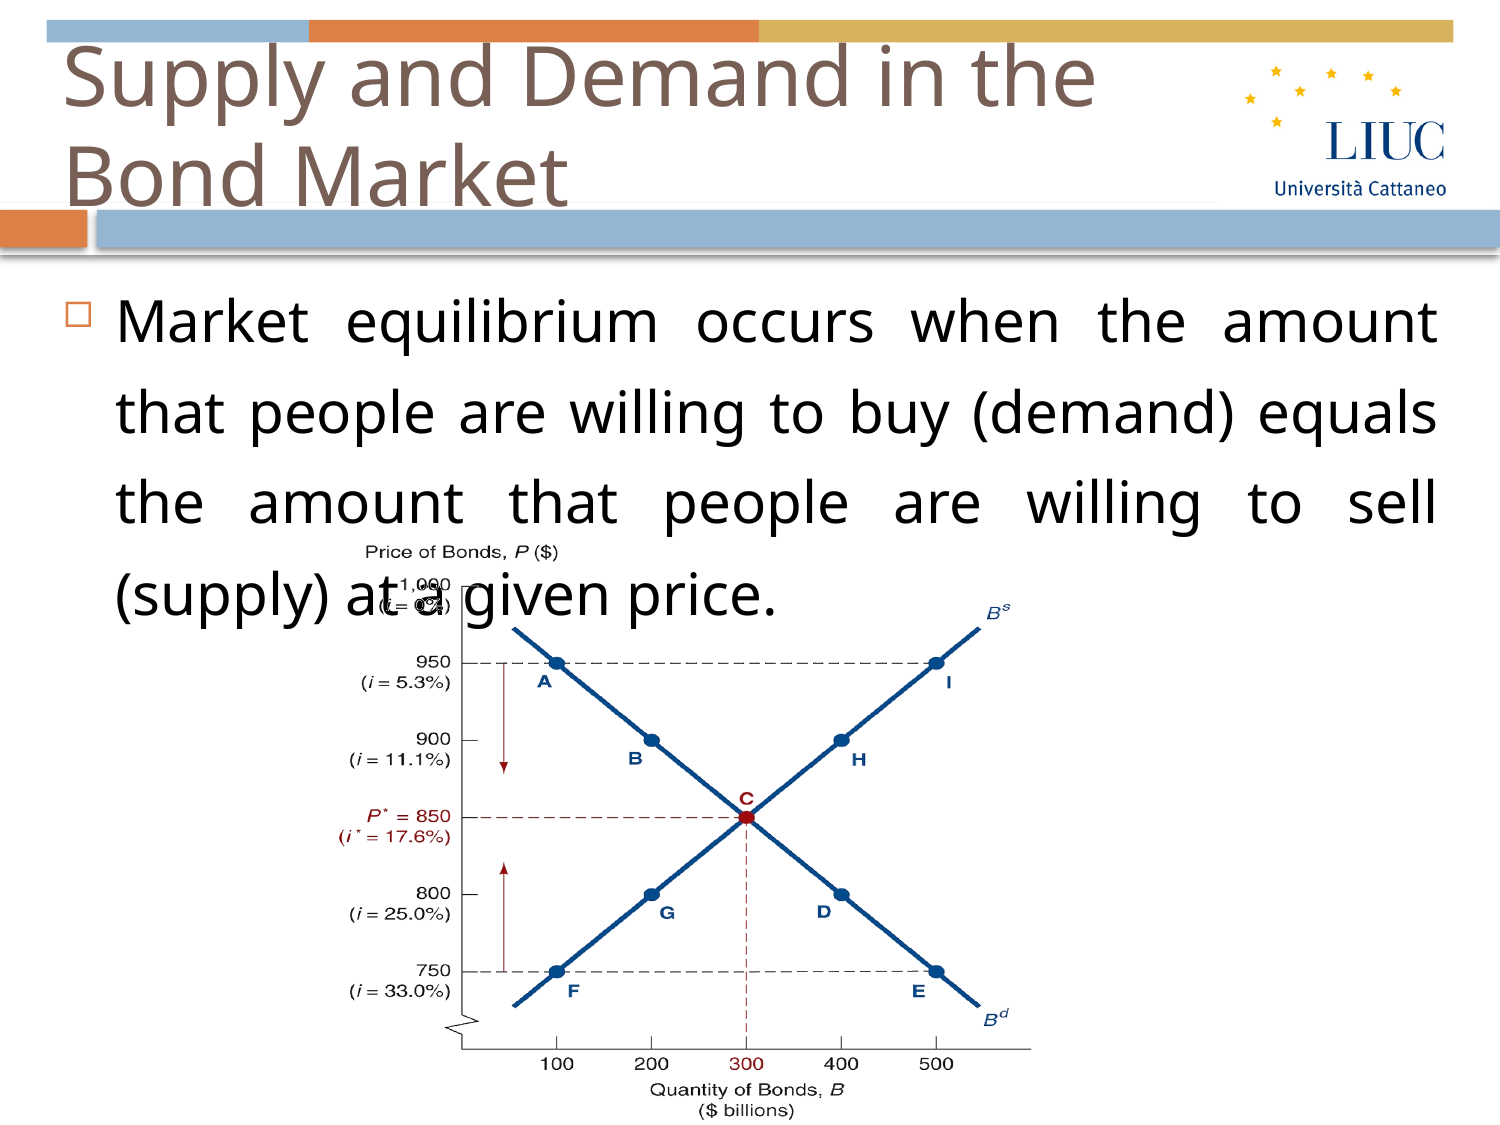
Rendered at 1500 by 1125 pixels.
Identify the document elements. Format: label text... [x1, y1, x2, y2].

title Supply and Demand in the Bond Market [47, 42, 1235, 206]
list Market equilibrium occurs when the amount that people are willing to buy (demand) equals the amount that people are willing to sell (supply) at a given price. [47, 255, 1454, 1083]
picture [1235, 42, 1495, 205]
picture [206, 536, 1164, 1125]
